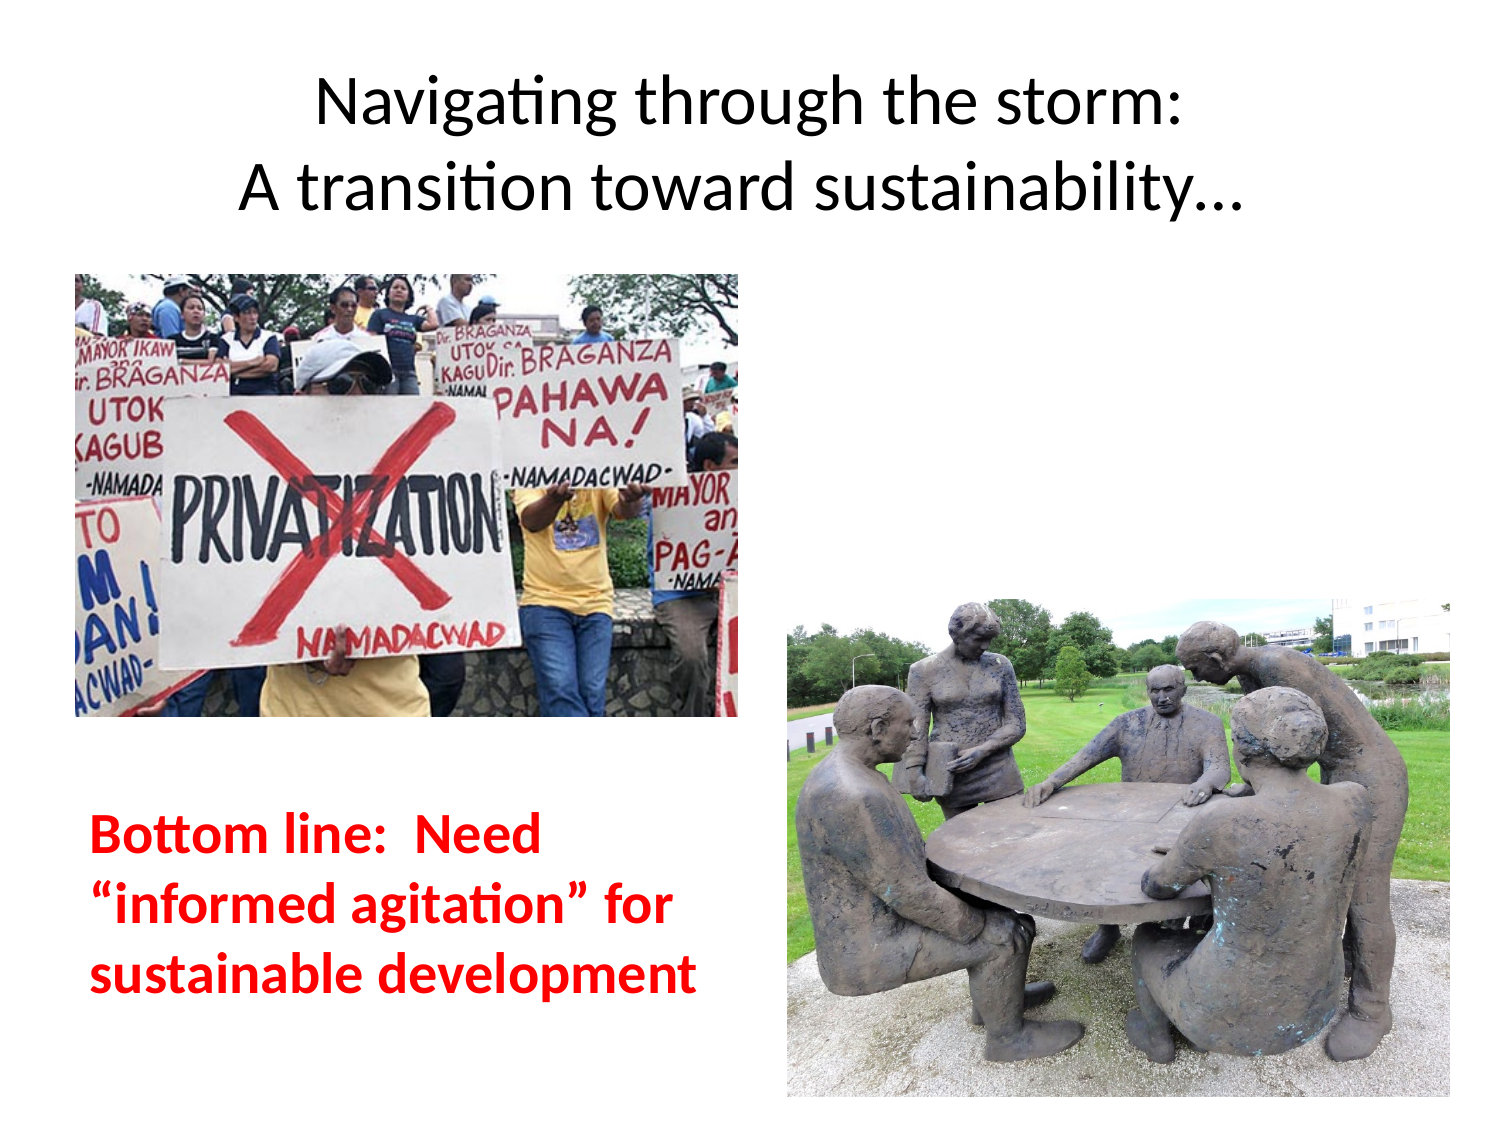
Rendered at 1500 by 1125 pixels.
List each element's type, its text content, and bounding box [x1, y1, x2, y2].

title Navigating through the storm: A transition toward sustainability… [75, 45, 1425, 233]
text_box Bottom line: Need “informed agitation” for sustainable development [75, 787, 725, 1013]
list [74, 274, 738, 717]
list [787, 599, 1451, 1098]
